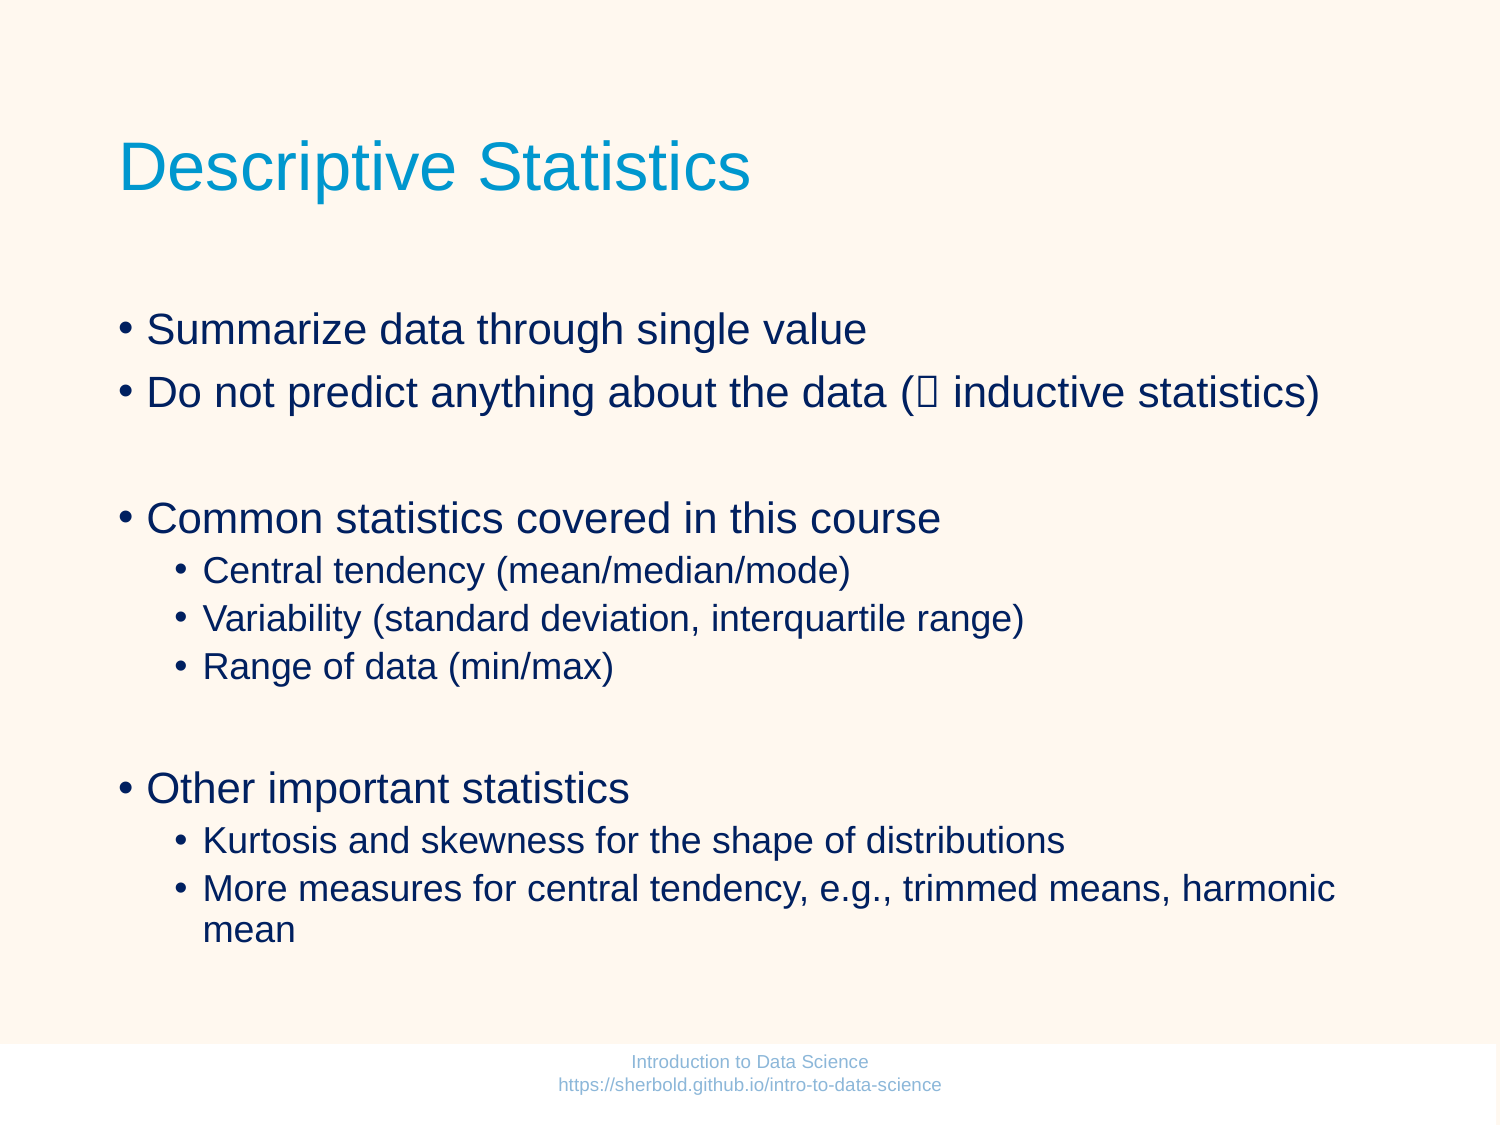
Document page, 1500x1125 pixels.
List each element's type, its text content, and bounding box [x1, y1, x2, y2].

title Descriptive Statistics [103, 59, 1397, 278]
list Summarize data through single value Do not predict anything about the data ( inductive statistics) Common statistics covered in this course Central tendency (mean/median/mode) Variability (standard deviation, interquartile range) Range of data (min/max) Other important statistics Kurtosis and skewness for the shape of distributions More measures for central tendency, e.g., trimmed means, harmonic mean [103, 299, 1397, 1014]
footer Introduction to Data Science https://sherbold.github.io/intro-to-data-science [496, 1042, 1004, 1103]
